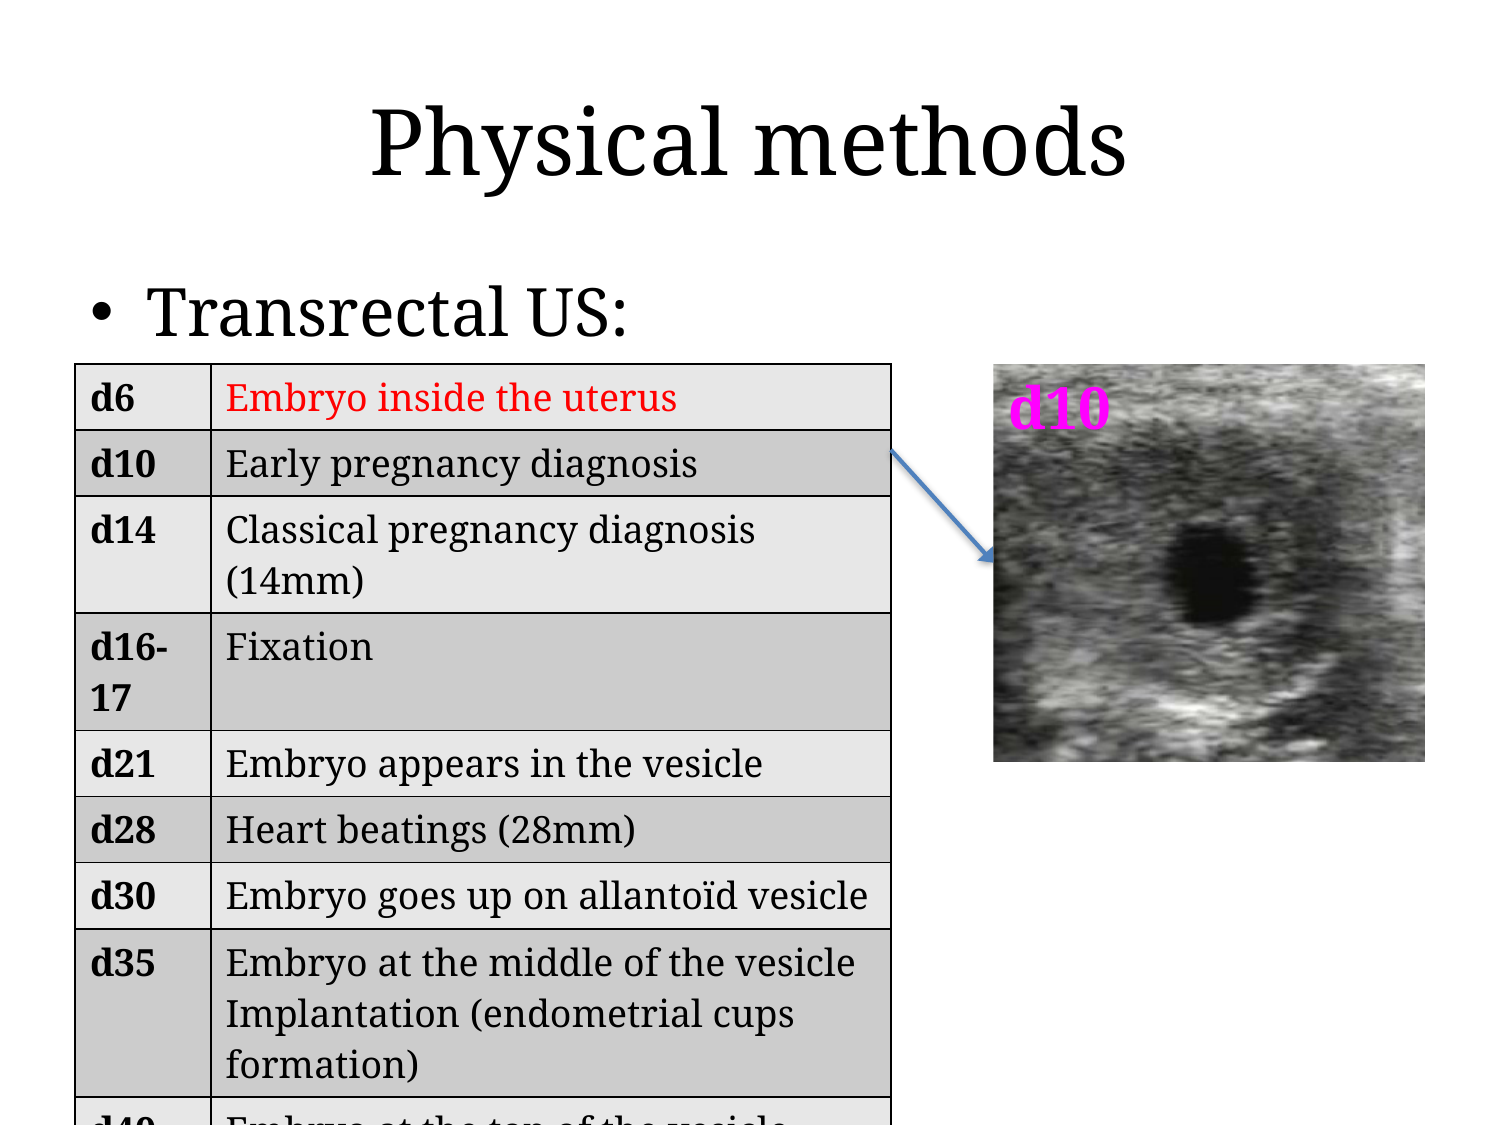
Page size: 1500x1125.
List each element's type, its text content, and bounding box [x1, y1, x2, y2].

table_header d6 [76, 365, 210, 429]
table_cell Fixation [212, 614, 890, 730]
title Physical methods [75, 45, 1425, 233]
table_cell d35 [76, 930, 210, 1096]
table_cell Embryo at the middle of the vesicle Implantation (endometrial cups formation) [212, 930, 890, 1096]
table_cell d21 [76, 731, 210, 796]
table_cell Early pregnancy diagnosis [212, 431, 890, 495]
table_cell d40 [76, 1098, 210, 1125]
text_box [885, 454, 999, 558]
table_cell d28 [76, 797, 210, 862]
table_cell Classical pregnancy diagnosis (14mm) [212, 497, 890, 612]
table_cell Embryo at the top of the vesicle [212, 1098, 890, 1125]
table_cell d30 [76, 863, 210, 928]
table_cell Embryo goes up on allantoïd vesicle [212, 863, 890, 928]
table_cell Embryo appears in the vesicle [212, 731, 890, 796]
picture [993, 363, 1426, 762]
table_header Embryo inside the uterus [212, 365, 890, 429]
table_cell d16-17 [76, 614, 210, 730]
table_cell d10 [76, 431, 210, 495]
table_cell Heart beatings (28mm) [212, 797, 890, 862]
list Transrectal US: [75, 262, 1425, 364]
table_cell d14 [76, 497, 210, 612]
